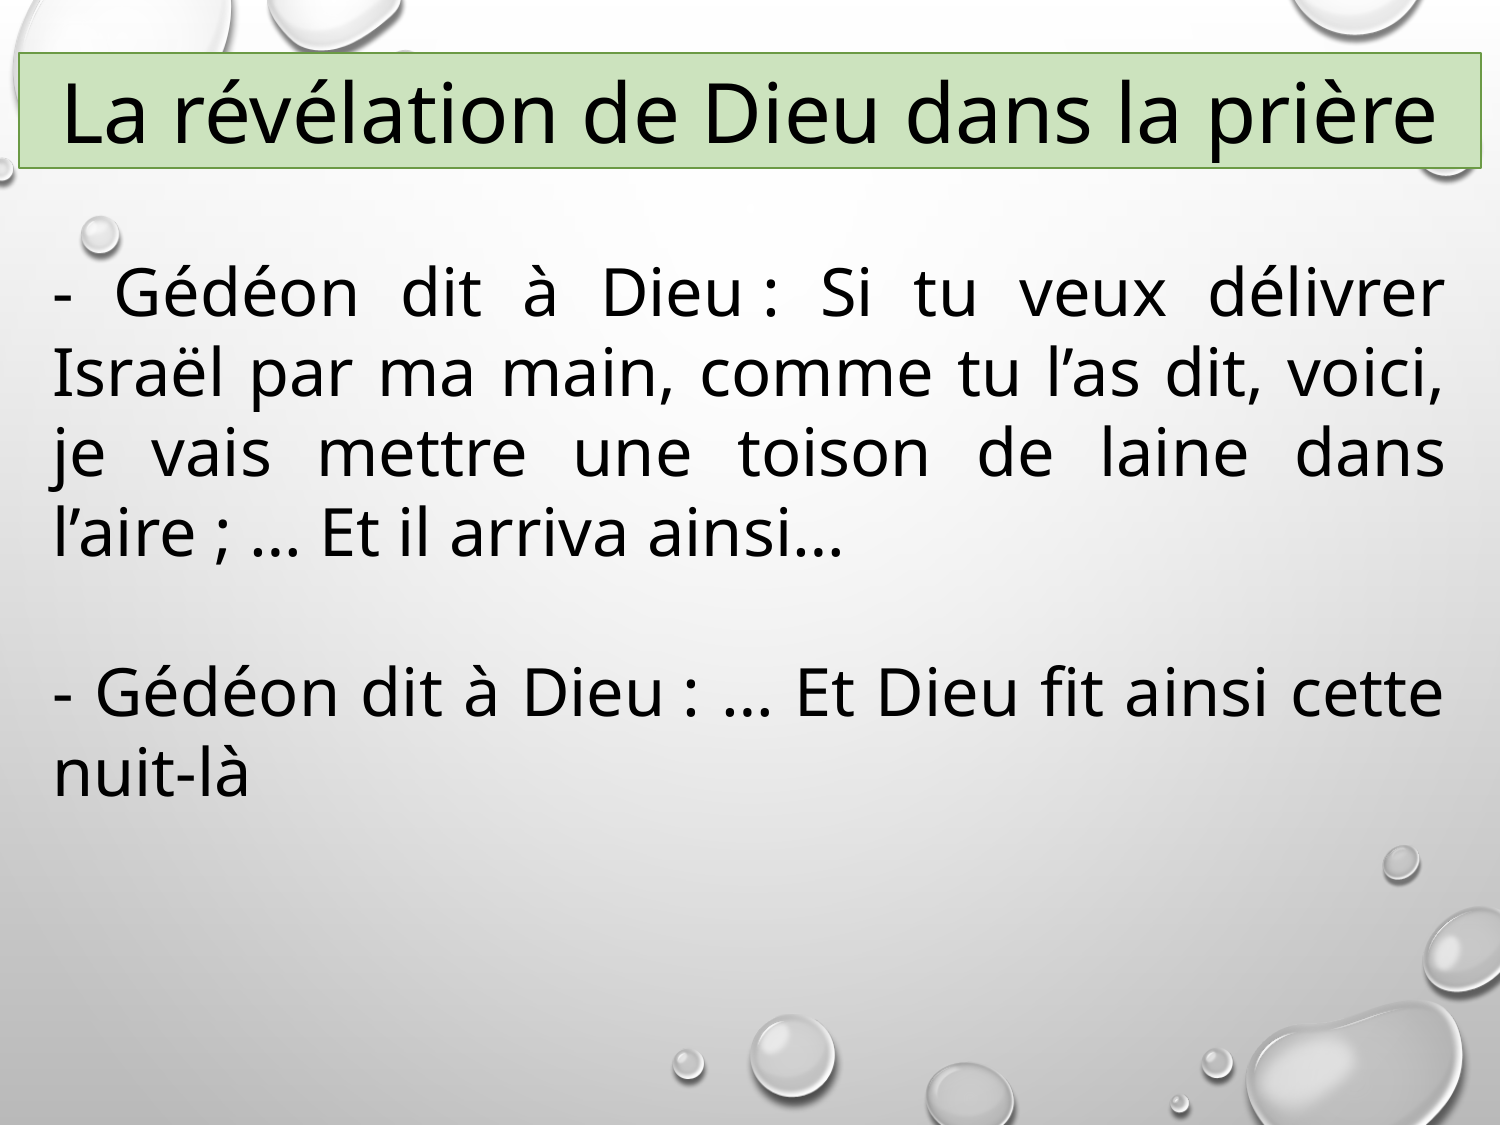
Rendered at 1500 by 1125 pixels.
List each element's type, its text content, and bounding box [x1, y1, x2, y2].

text_box - Gédéon dit à Dieu : Si tu veux délivrer Israël par ma main, comme tu l’as dit, voici, je vais mettre une toison de laine dans l’aire ; … Et il arriva ainsi… - Gédéon dit à Dieu : … Et Dieu fit ainsi cette nuit-là [37, 242, 1463, 818]
text_box La révélation de Dieu dans la prière [18, 52, 1482, 169]
picture [0, 0, 1500, 1125]
